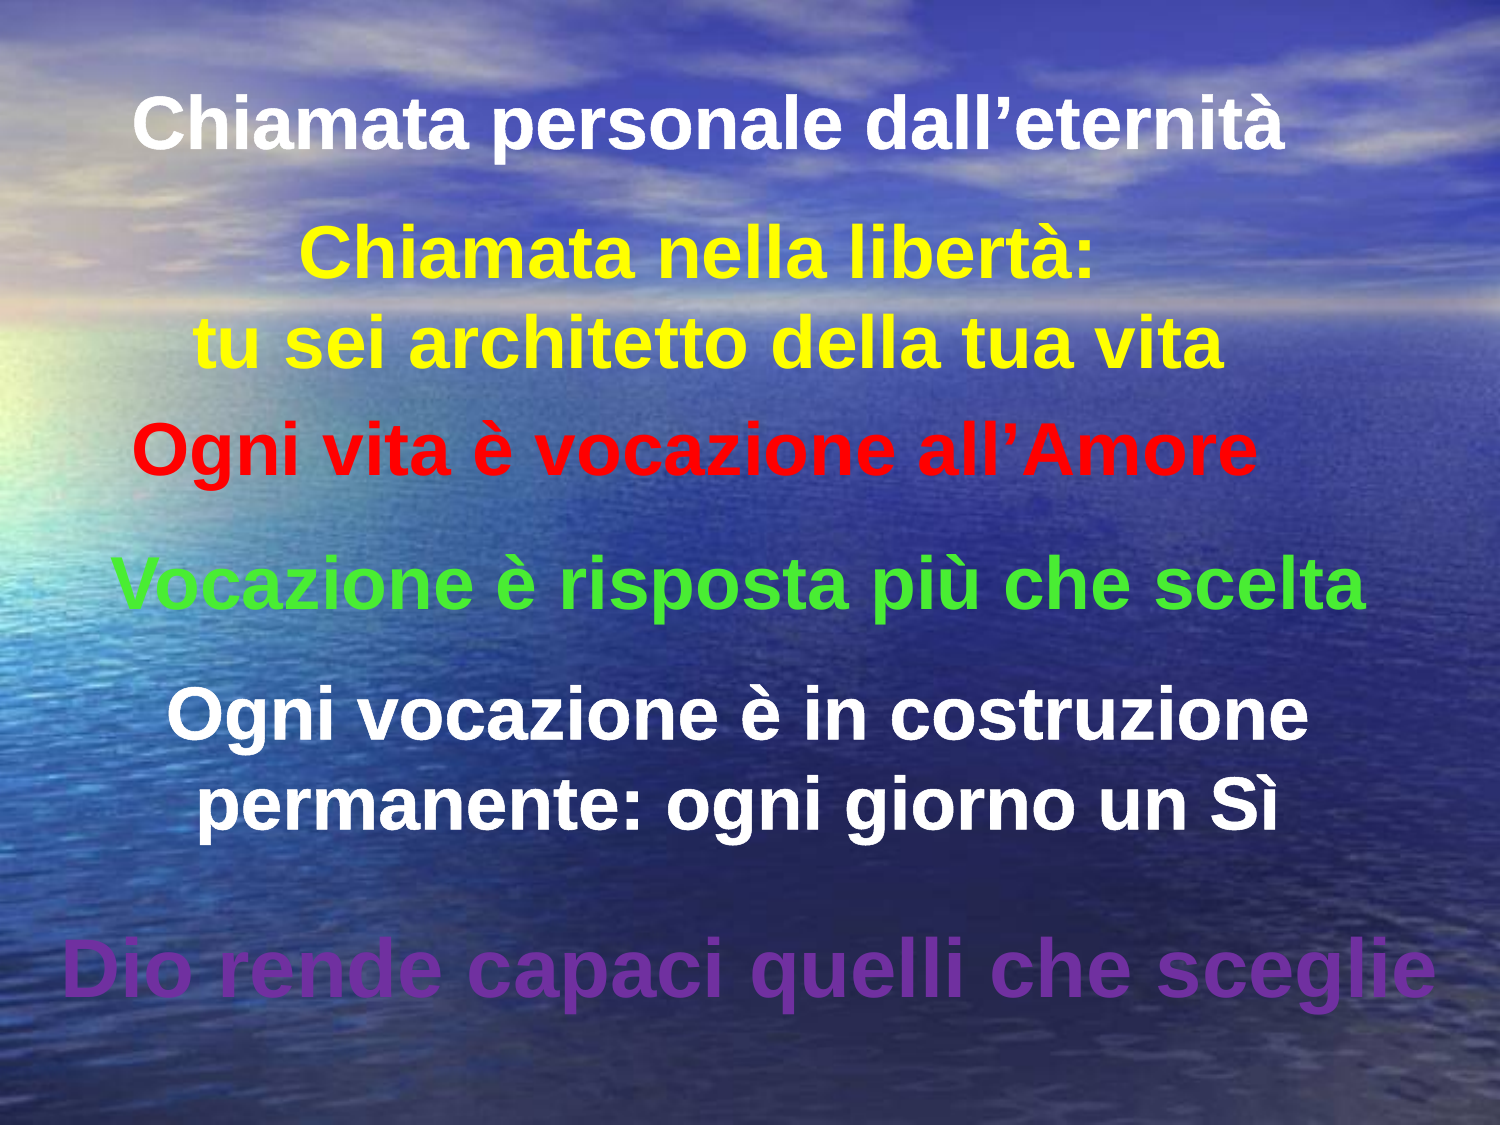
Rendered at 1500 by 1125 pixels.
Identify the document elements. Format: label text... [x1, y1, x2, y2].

text_box Vocazione è risposta più che scelta [94, 527, 1382, 632]
text_box Chiamata personale dall’eternità [116, 66, 1301, 172]
text_box Dio rende capaci quelli che sceglie [45, 906, 1455, 1022]
text_box Chiamata nella libertà: tu sei architetto della tua vita [176, 196, 1241, 392]
picture [0, 0, 1500, 1125]
text_box Ogni vita è vocazione all’Amore [116, 393, 1276, 499]
text_box Ogni vocazione è in costruzione permanente: ogni giorno un Sì [150, 656, 1326, 852]
